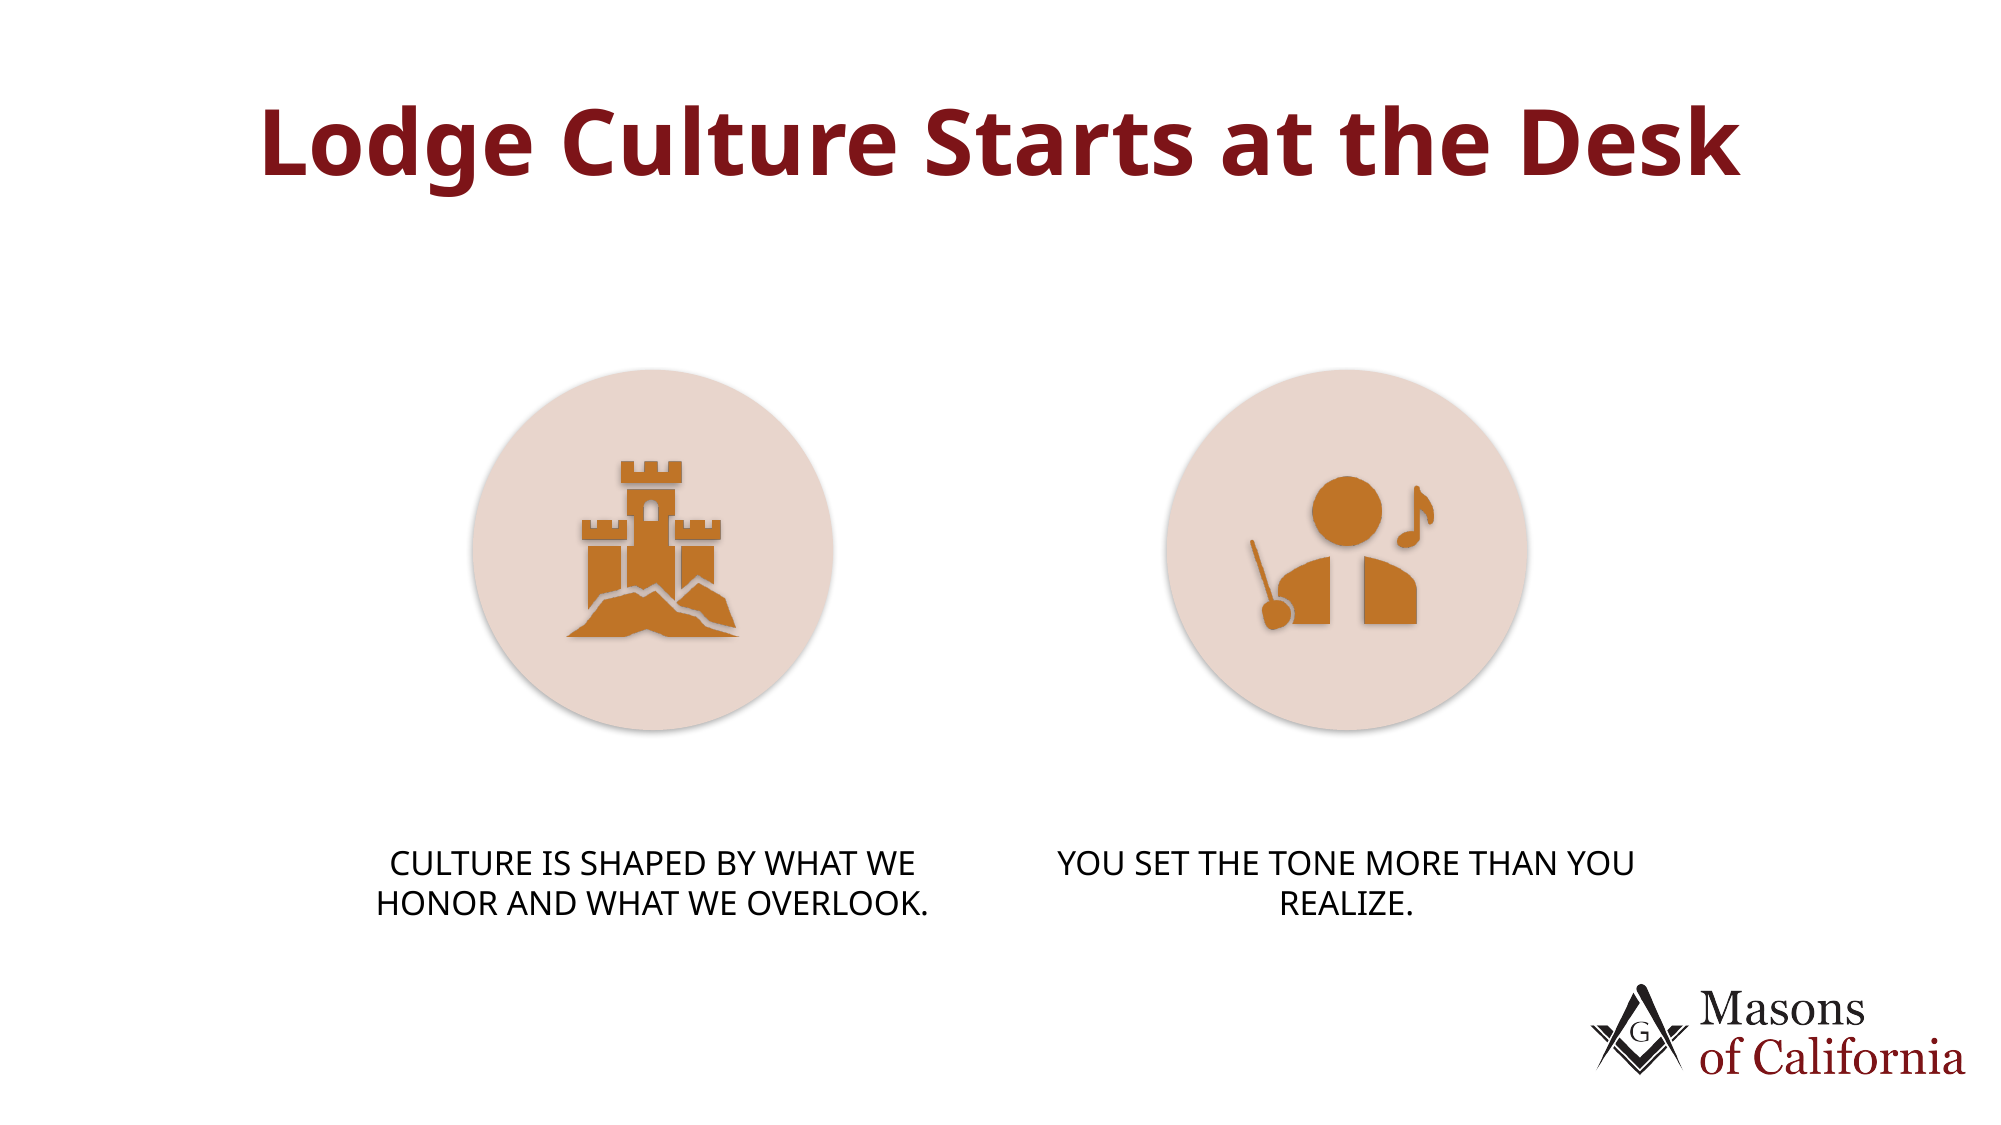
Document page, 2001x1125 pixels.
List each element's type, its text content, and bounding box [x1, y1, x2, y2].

title Lodge Culture Starts at the Desk [99, 45, 1900, 233]
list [99, 293, 1901, 1037]
picture [1590, 983, 1966, 1089]
